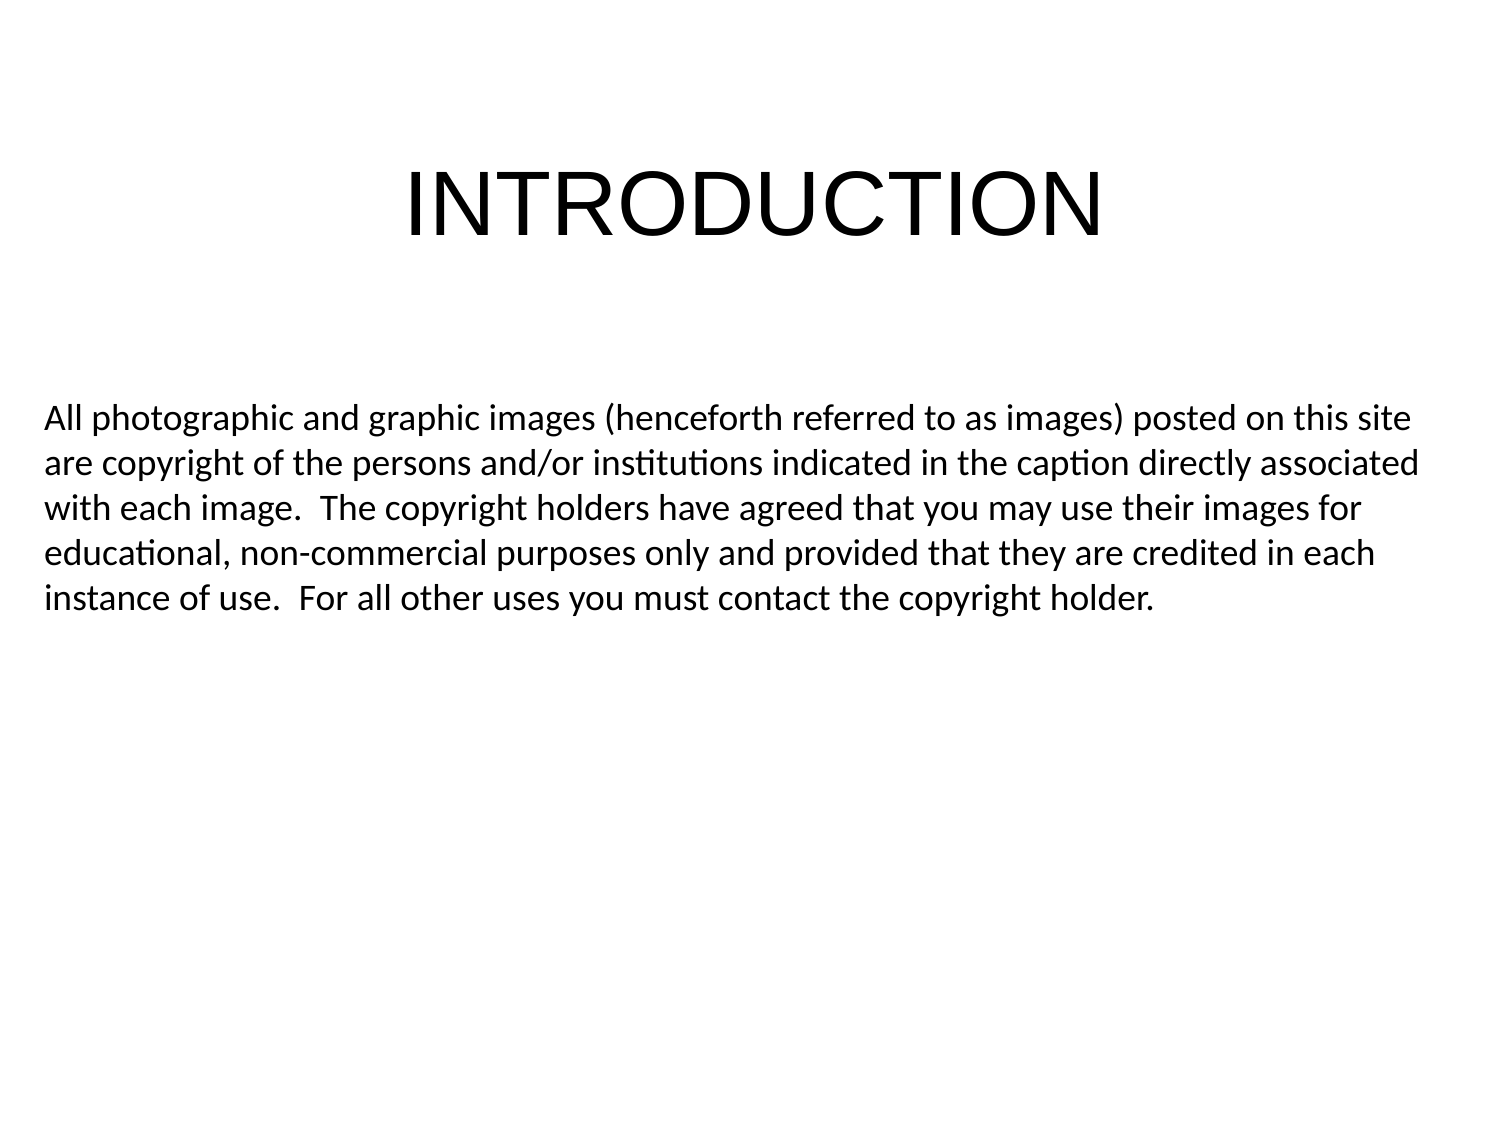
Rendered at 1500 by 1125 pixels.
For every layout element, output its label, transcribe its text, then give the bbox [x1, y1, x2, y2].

text_box All photographic and graphic images (henceforth referred to as images) posted on this site are copyright of the persons and/or institutions indicated in the caption directly associated with each image. The copyright holders have agreed that you may use their images for educational, non-commercial purposes only and provided that they are credited in each instance of use. For all other uses you must contact the copyright holder. [29, 385, 1471, 670]
title INTRODUCTION [324, 78, 1187, 320]
